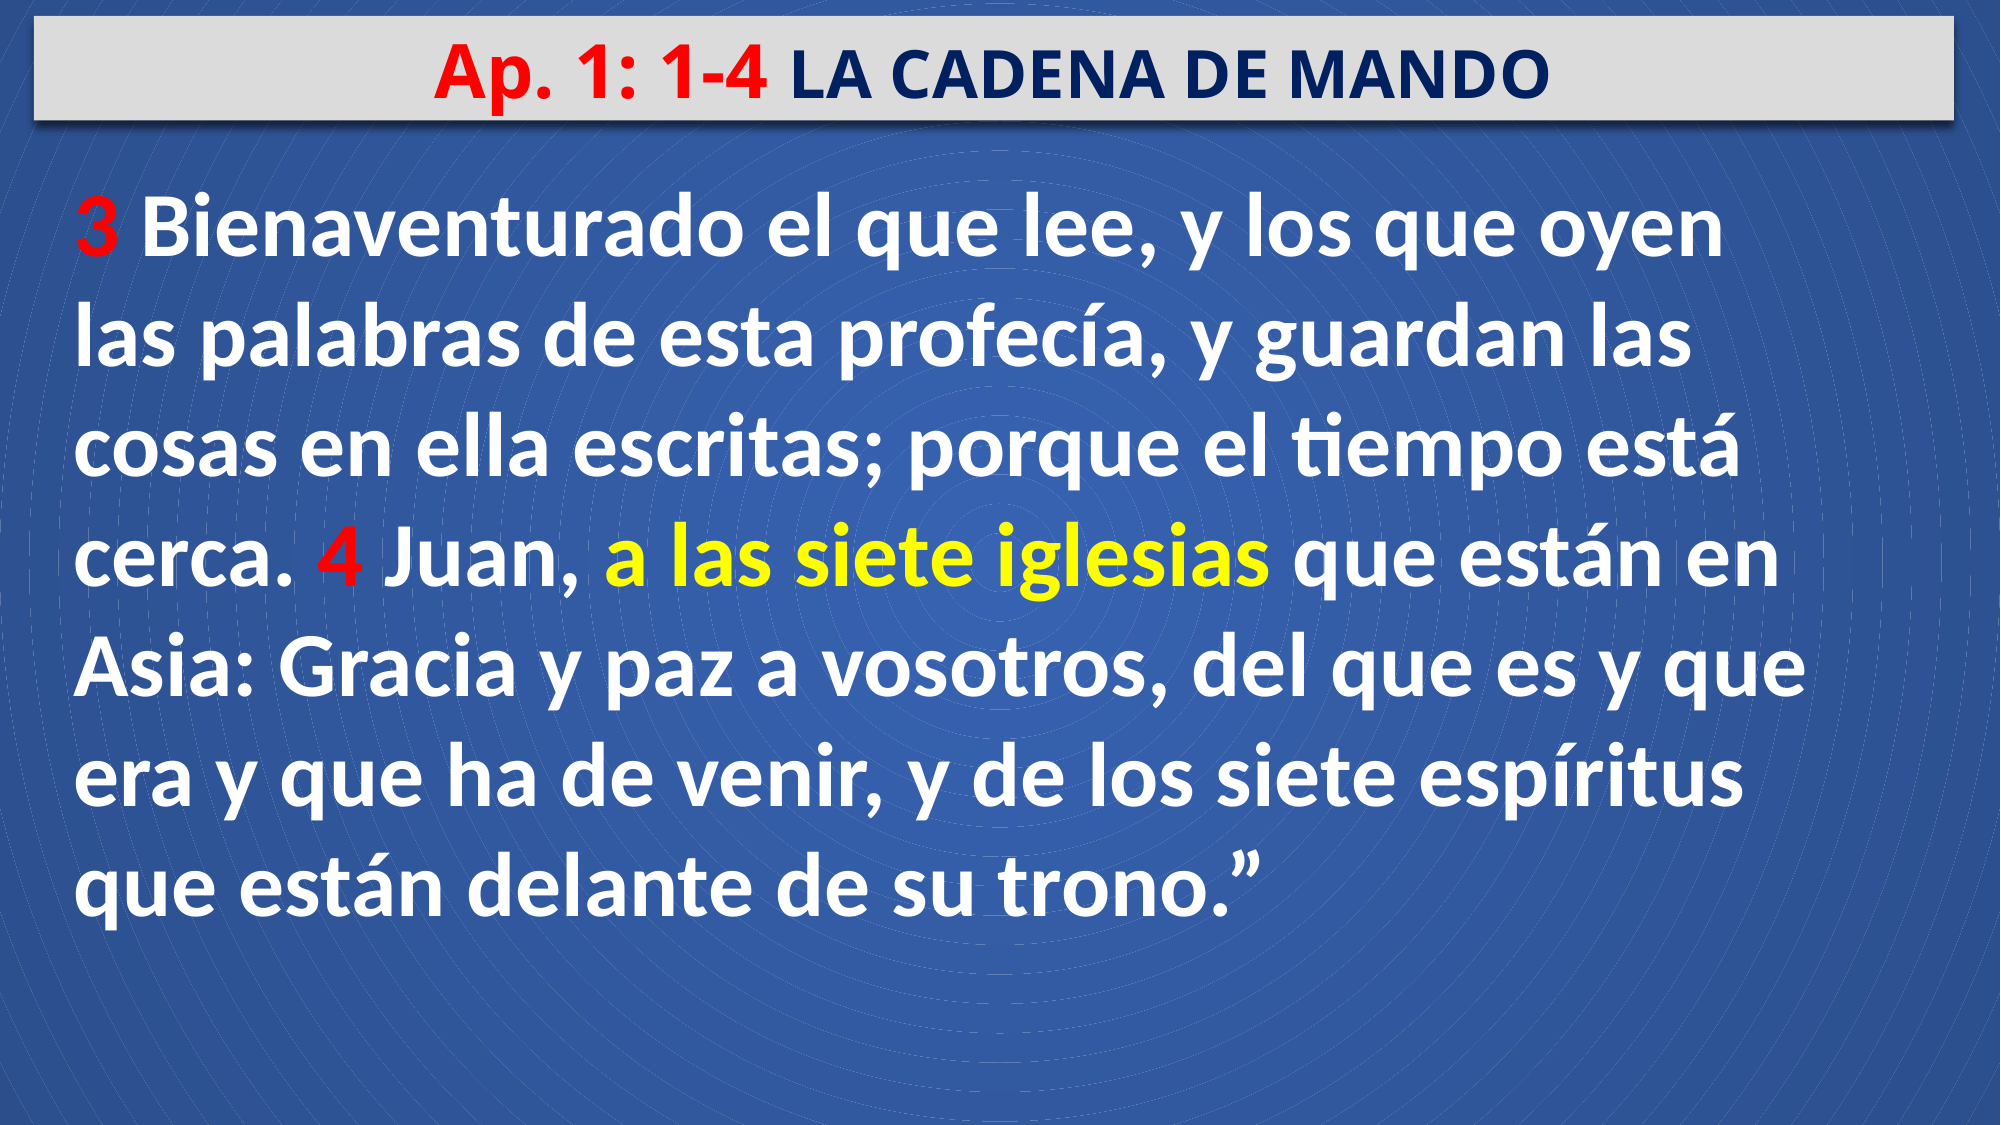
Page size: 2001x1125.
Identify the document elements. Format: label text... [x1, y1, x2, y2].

text_box 3 Bienaventurado el que lee, y los que oyen las palabras de esta profecía, y guardan las cosas en ella escritas; porque el tiempo está cerca. 4 Juan, a las siete iglesias que están en Asia: Gracia y paz a vosotros, del que es y que era y que ha de venir, y de los siete espíritus que están delante de su trono.” [58, 157, 1852, 943]
text_box Ap. 1: 1-4 LA CADENA DE MANDO [33, 15, 1954, 121]
